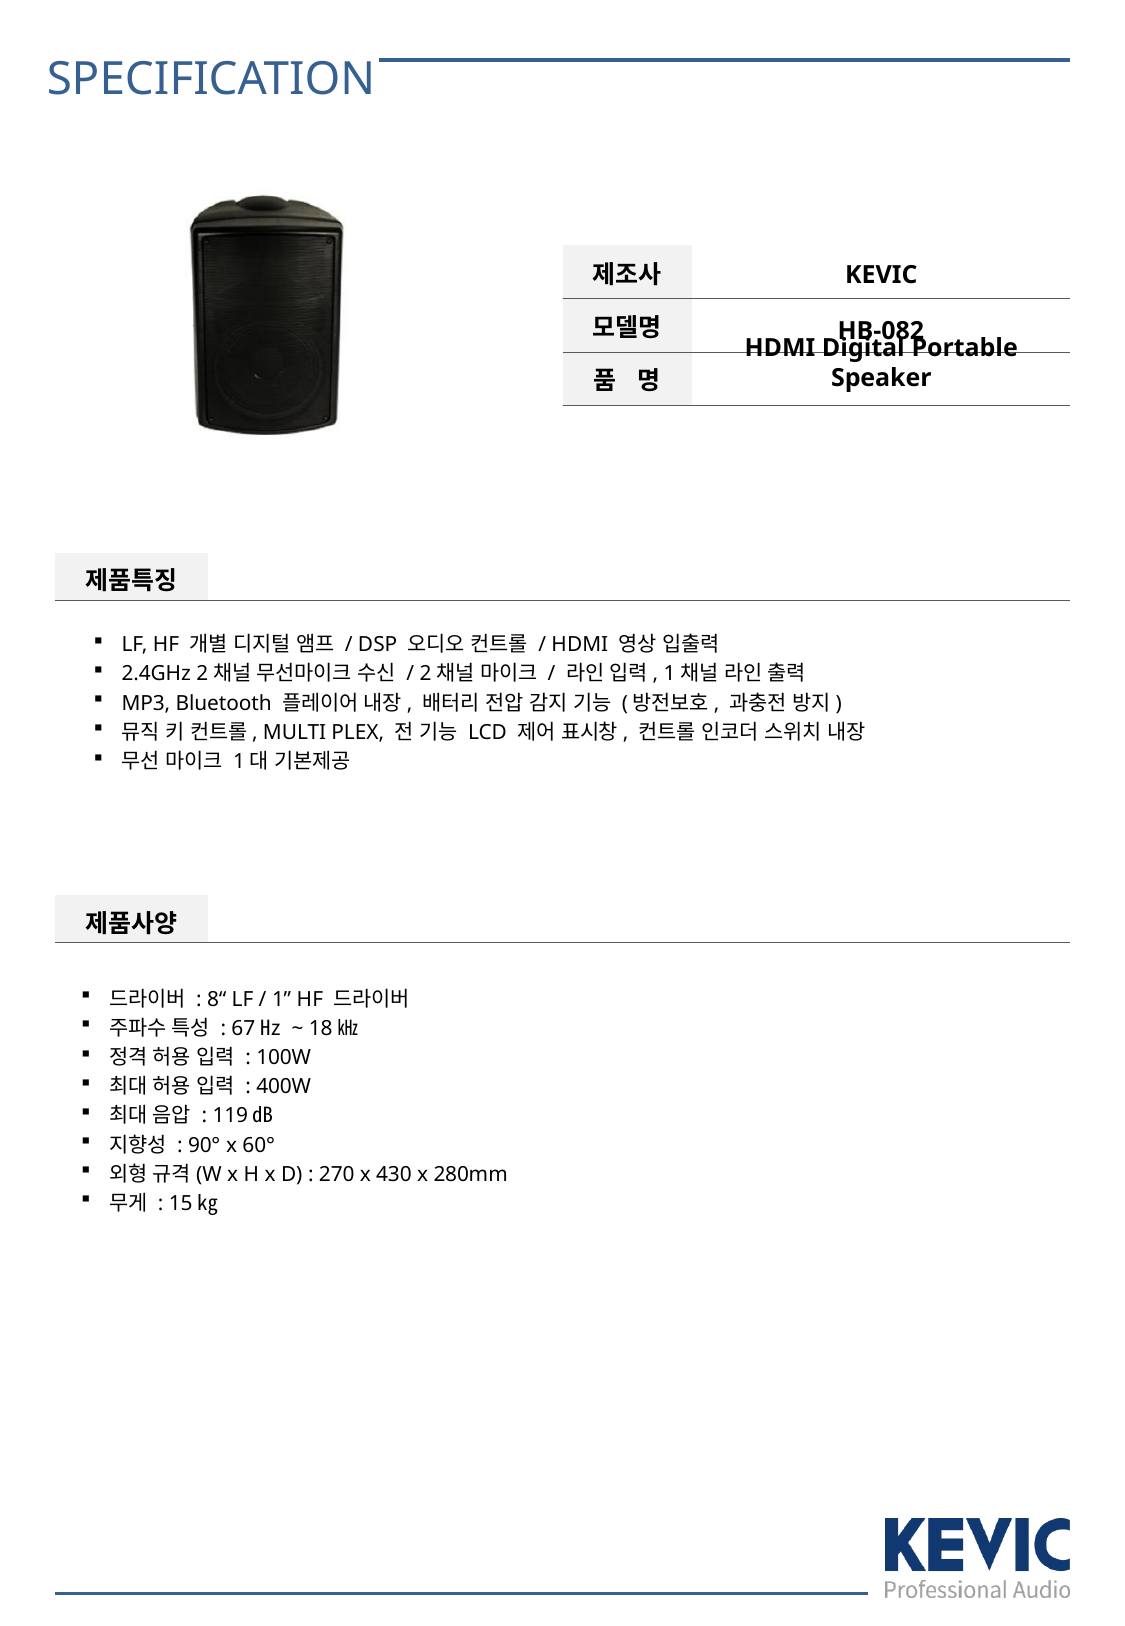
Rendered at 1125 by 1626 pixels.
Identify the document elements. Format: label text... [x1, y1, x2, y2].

list HB-082 [692, 298, 1070, 352]
list LF, HF 개별 디지털 앰프 / DSP 오디오 컨트롤 / HDMI 영상 입출력 2.4GHz 2채널 무선마이크 수신 / 2채널 마이크 / 라인 입력, 1채널 라인 출력 MP3, Bluetooth 플레이어 내장, 배터리 전압 감지 기능 (방전보호, 과충전 방지) 뮤직 키 컨트롤, MULTI PLEX, 전 기능 LCD 제어 표시창, 컨트롤 인코더 스위치 내장 무선 마이크 1대 기본제공 [78, 623, 1047, 872]
picture [172, 186, 362, 446]
list 드라이버 : 8“ LF / 1” HF 드라이버 주파수 특성 : 67㎐ ~ 18㎑ 정격 허용 입력 : 100W 최대 허용 입력 : 400W 최대 음압 : 119㏈ 지향성 : 90° x 60° 외형 규격(W x H x D) : 270 x 430 x 280mm 무게 : 15㎏ [66, 977, 1035, 1593]
picture [885, 1518, 1070, 1598]
list HDMI Digital Portable Speaker [680, 339, 1083, 399]
